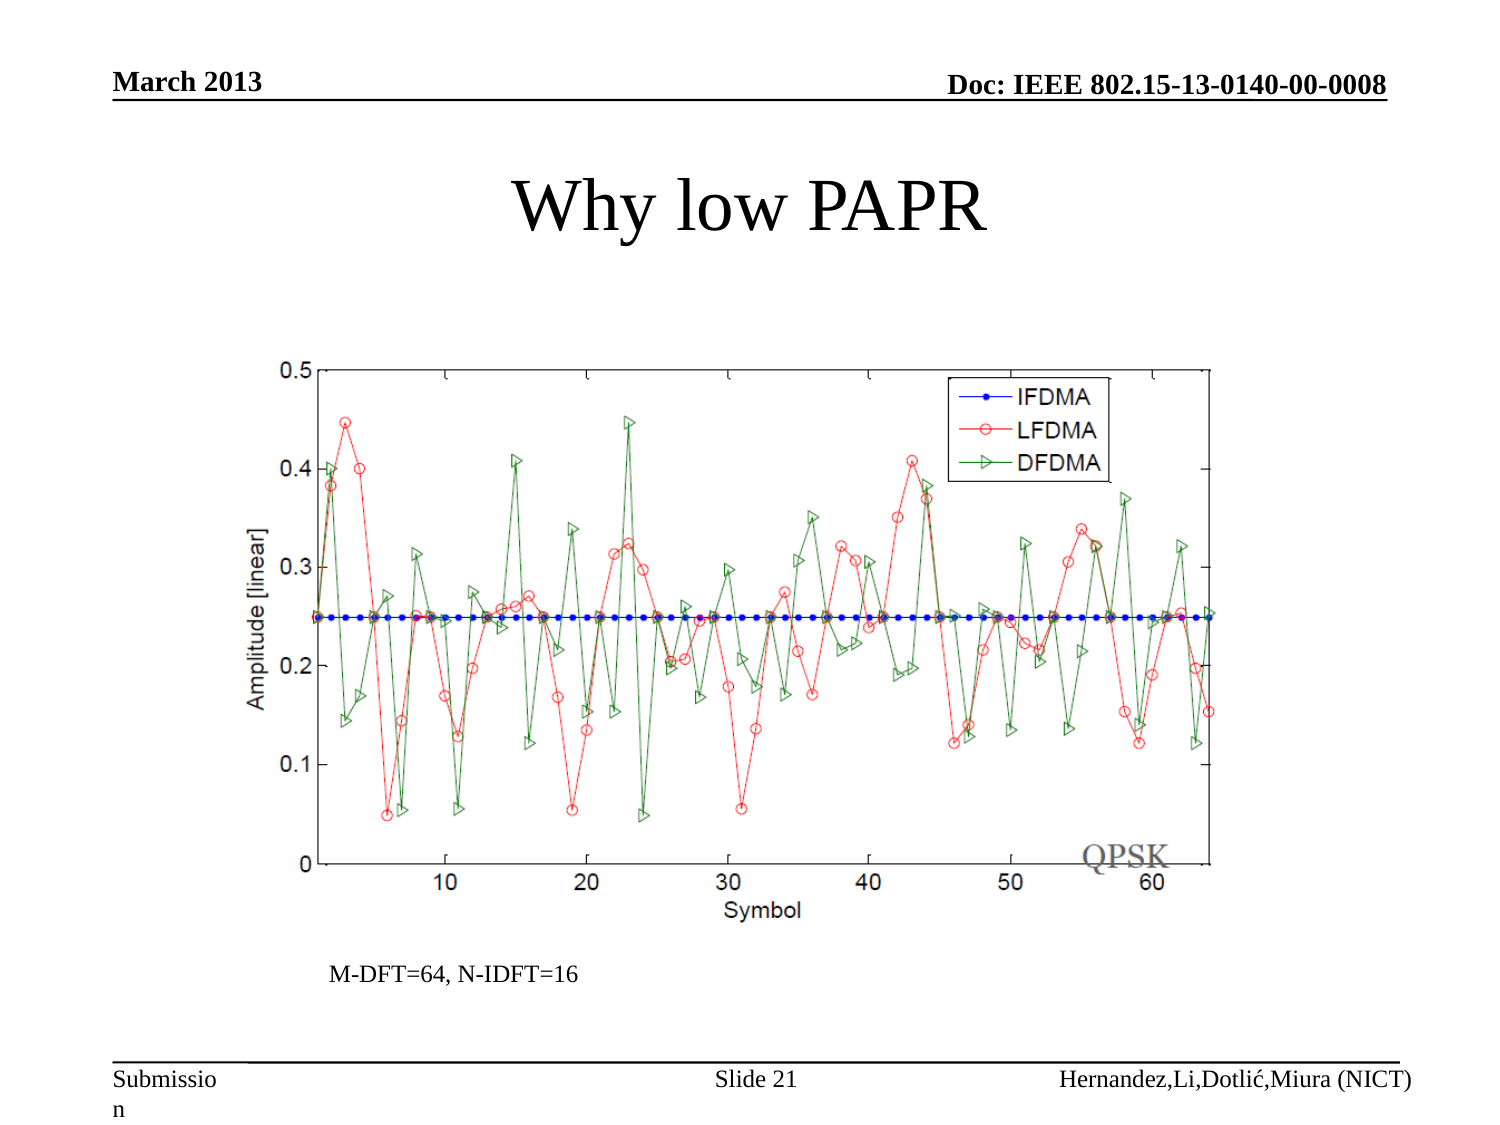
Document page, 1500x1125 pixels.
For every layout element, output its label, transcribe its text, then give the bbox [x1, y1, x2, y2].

picture [224, 337, 1232, 937]
text_box M-DFT=64, N-IDFT=16 [313, 950, 594, 995]
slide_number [112, 61, 376, 98]
footer Hernandez,Li,Dotlić,Miura (NICT) [899, 1061, 1413, 1093]
title Why low PAPR [112, 112, 1388, 288]
slide_number Slide 21 [711, 1061, 801, 1093]
